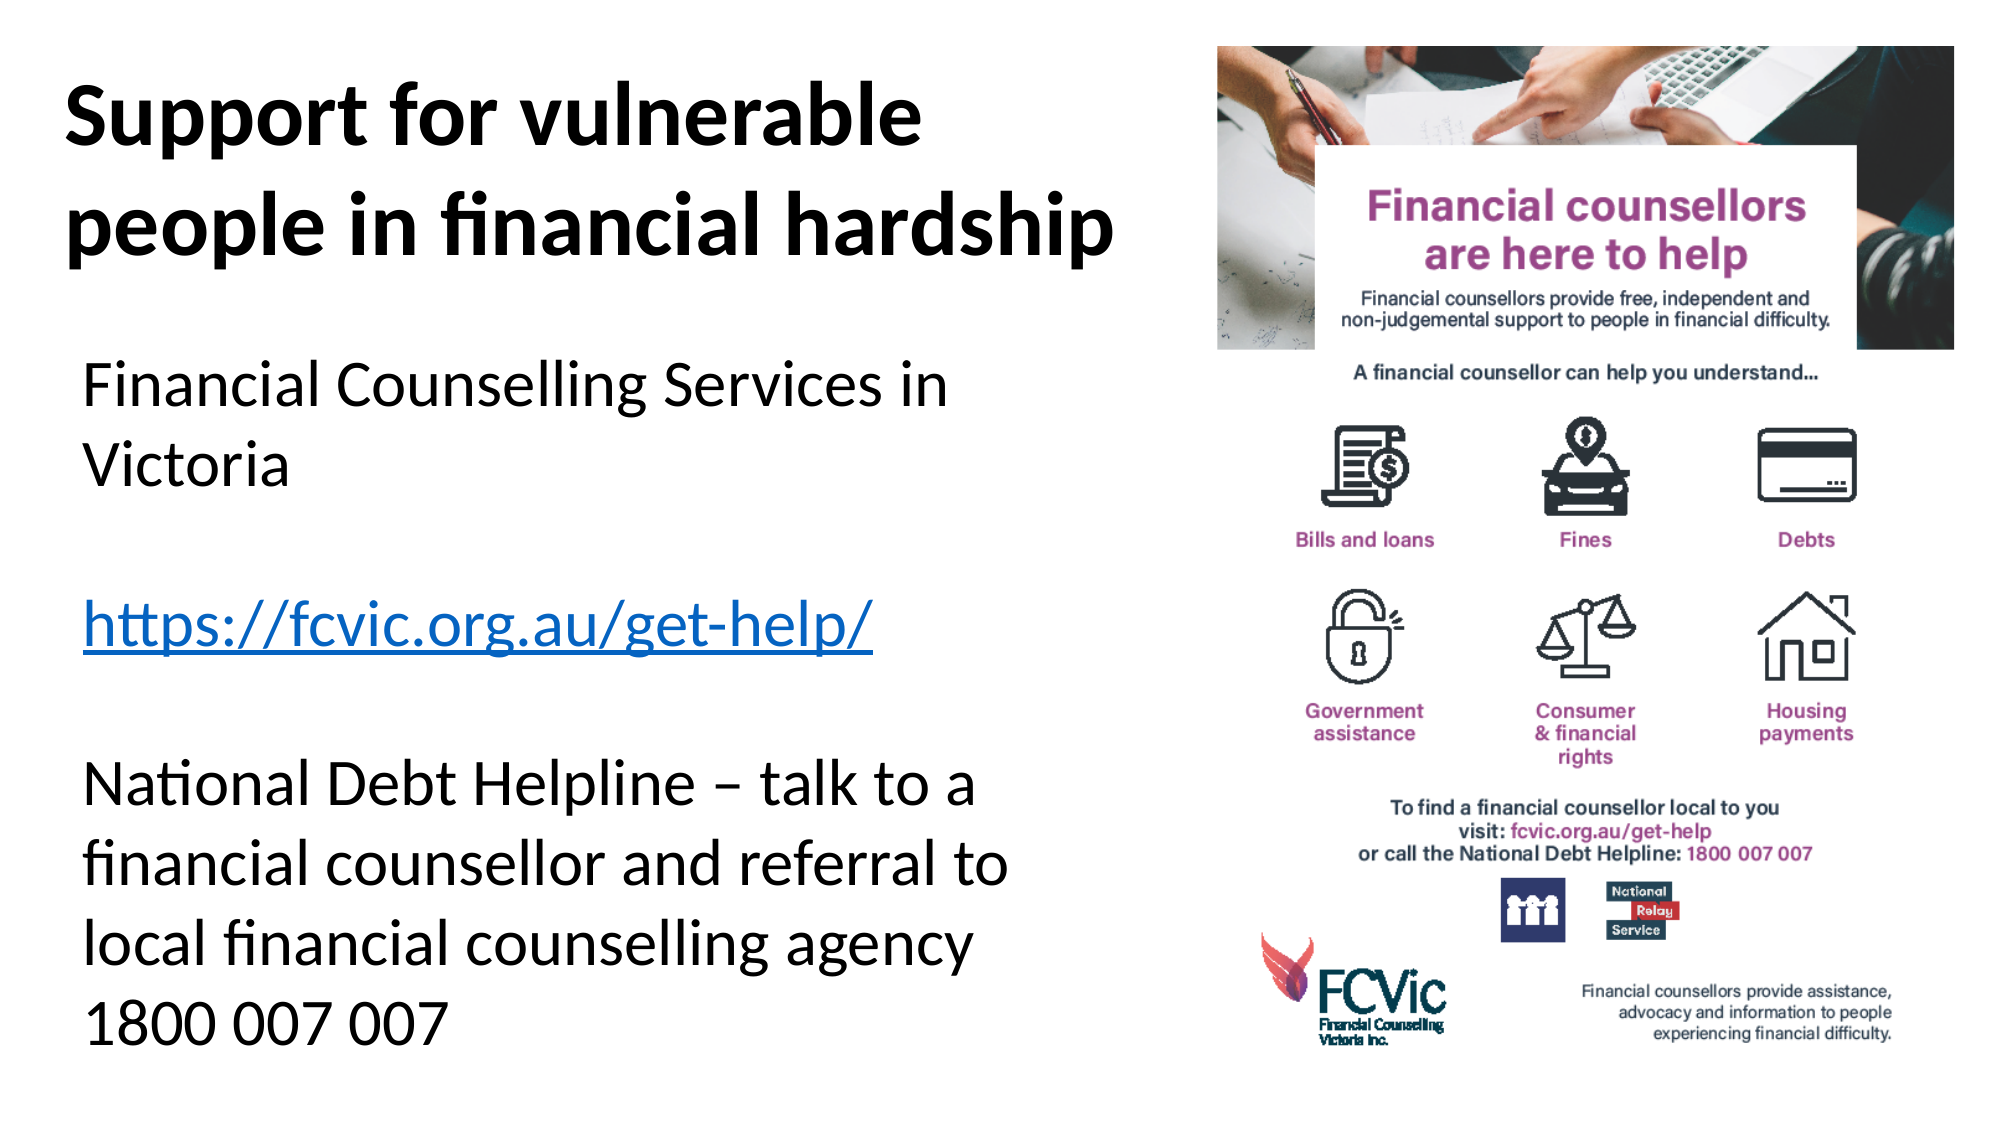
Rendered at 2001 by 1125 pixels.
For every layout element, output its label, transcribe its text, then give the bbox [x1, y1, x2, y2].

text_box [1217, 46, 1955, 1090]
text_box Support for vulnerable people in financial hardship [50, 46, 1208, 282]
text_box Financial Counselling Services in Victoria https://fcvic.org.au/get-help/ National Debt Helpline – talk to a financial counsellor and referral to local financial counselling agency 1800 007 007 [67, 332, 1108, 1067]
